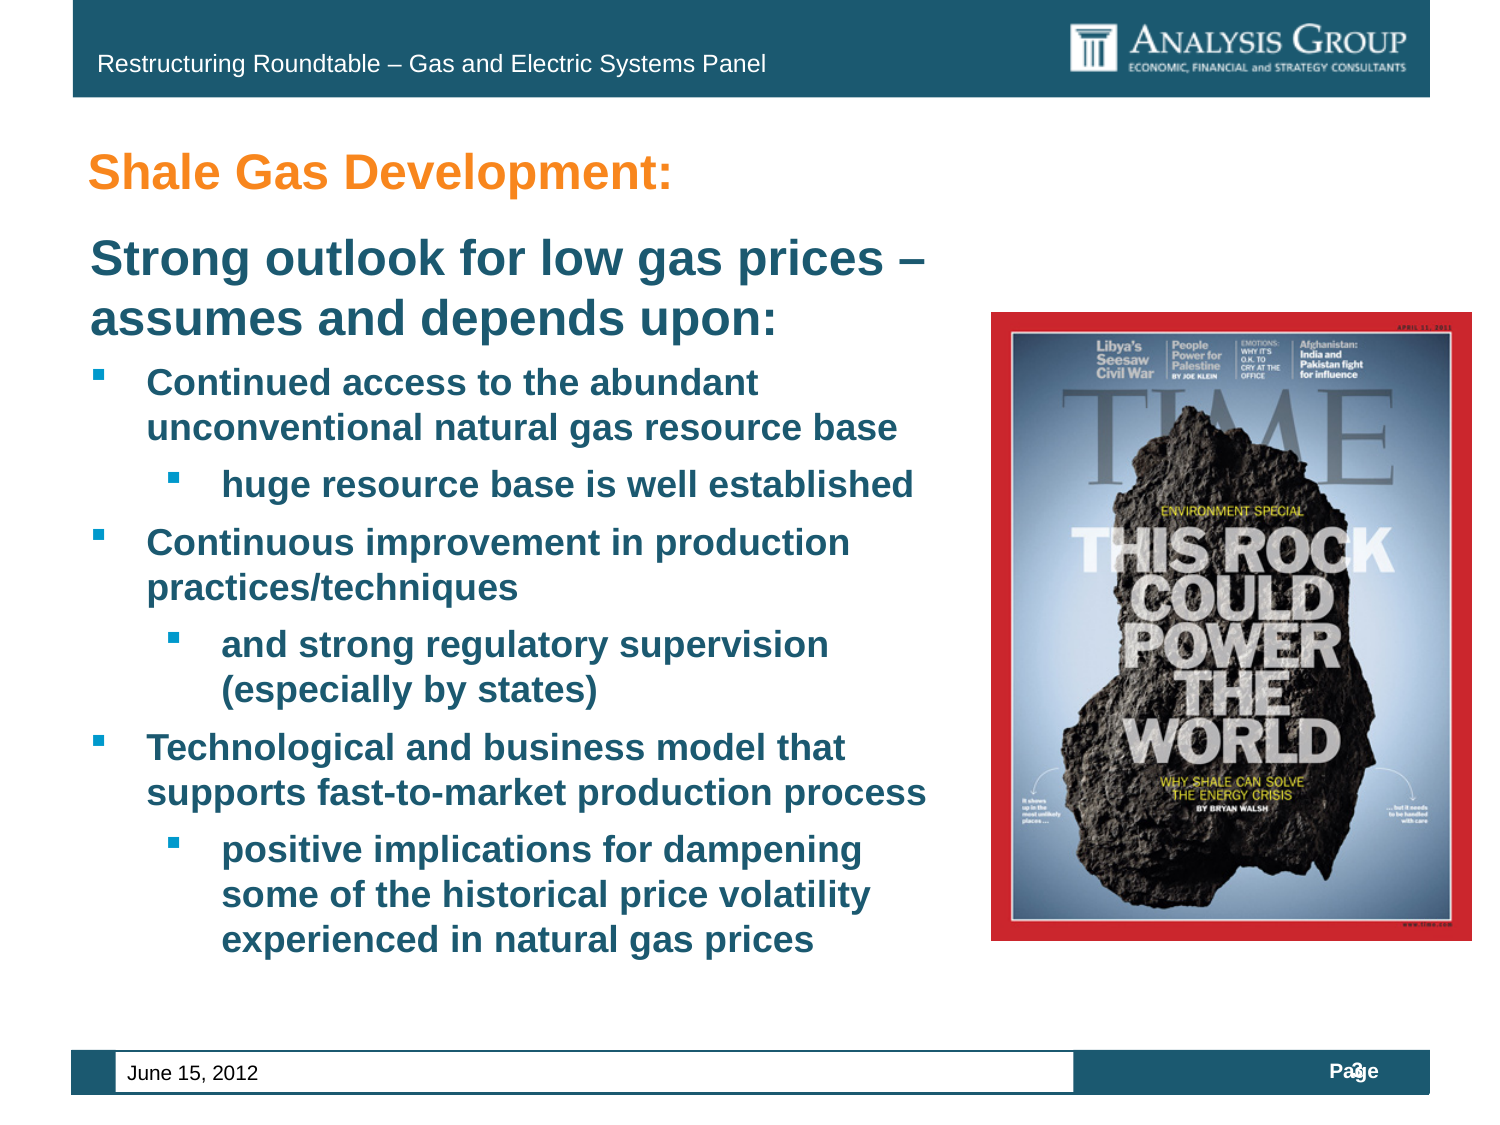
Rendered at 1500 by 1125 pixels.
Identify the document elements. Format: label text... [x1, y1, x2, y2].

picture [1069, 23, 1408, 75]
text_box Strong outlook for low gas prices – assumes and depends upon: Continued access to the abundant unconventional natural gas resource base huge resource base is well established Continuous improvement in production practices/techniques and strong regulatory supervision (especially by states) Technological and business model that supports fast-to-market production process positive implications for dampening some of the historical price volatility experienced in natural gas prices [74, 217, 963, 961]
title Shale Gas Development: [72, 80, 1423, 208]
picture [990, 312, 1472, 941]
